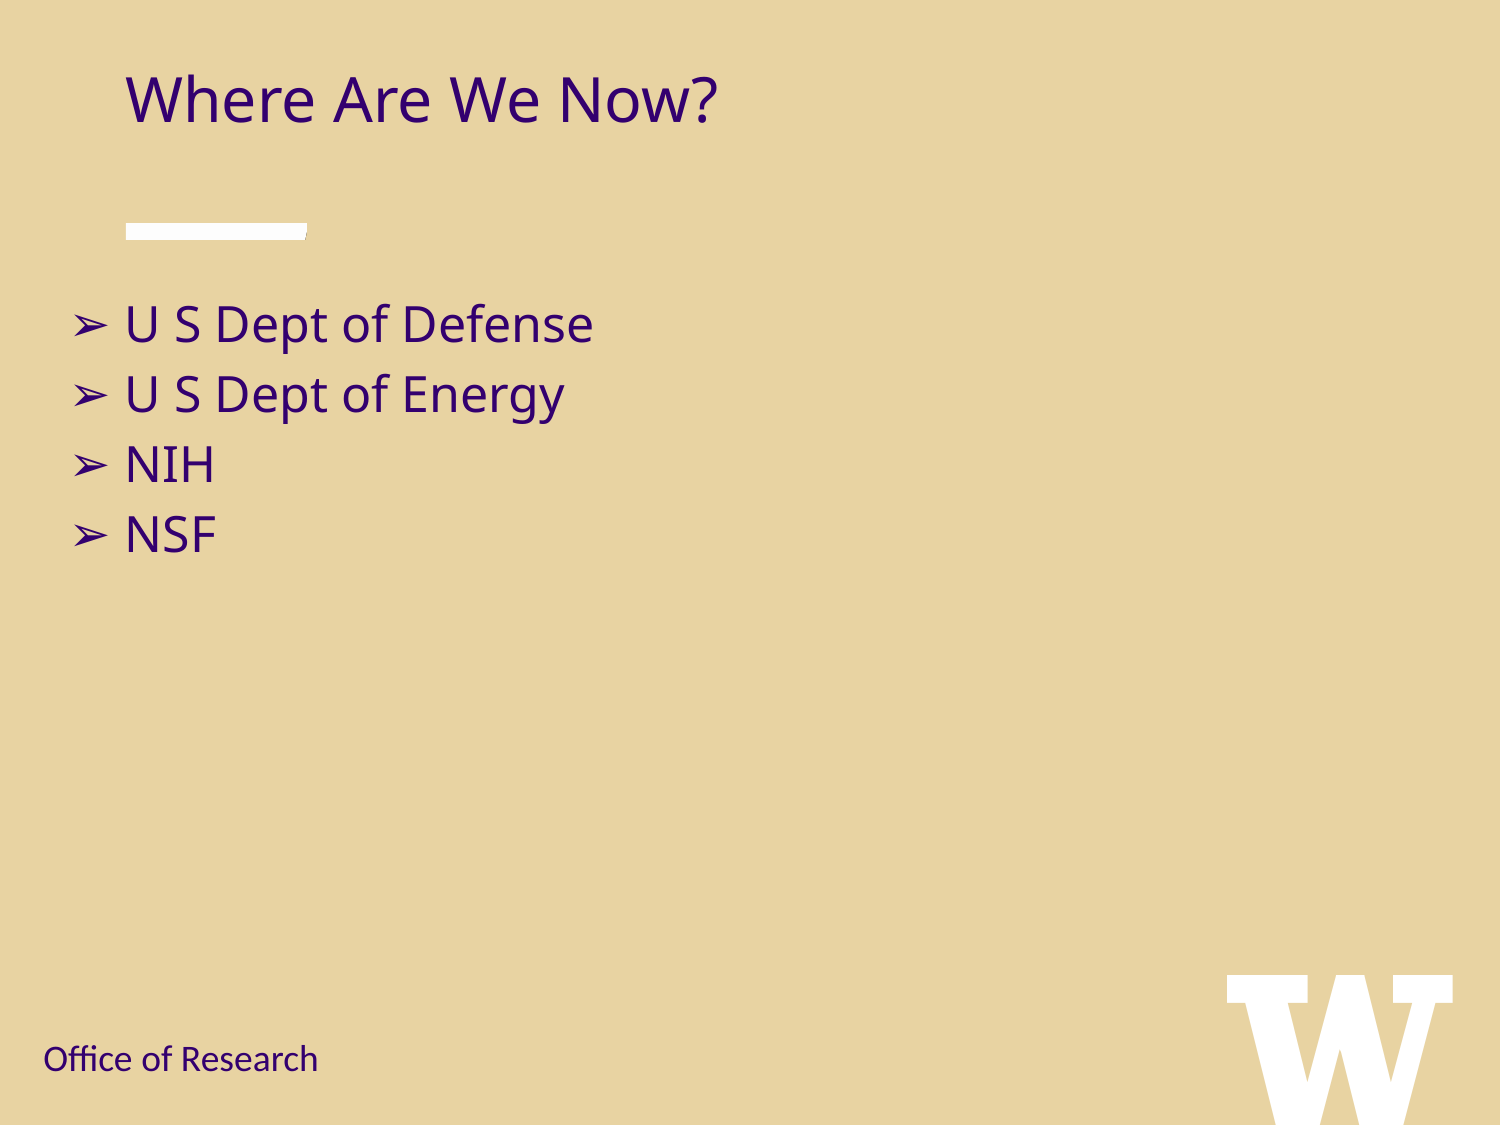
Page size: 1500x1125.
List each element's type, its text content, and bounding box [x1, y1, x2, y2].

text_box Office of Research [28, 1026, 339, 1087]
picture [125, 224, 307, 240]
picture [1227, 975, 1453, 1125]
list U S Dept of Defense U S Dept of Energy NIH NSF [53, 284, 1434, 944]
list Where Are We Now? [110, 60, 1453, 224]
